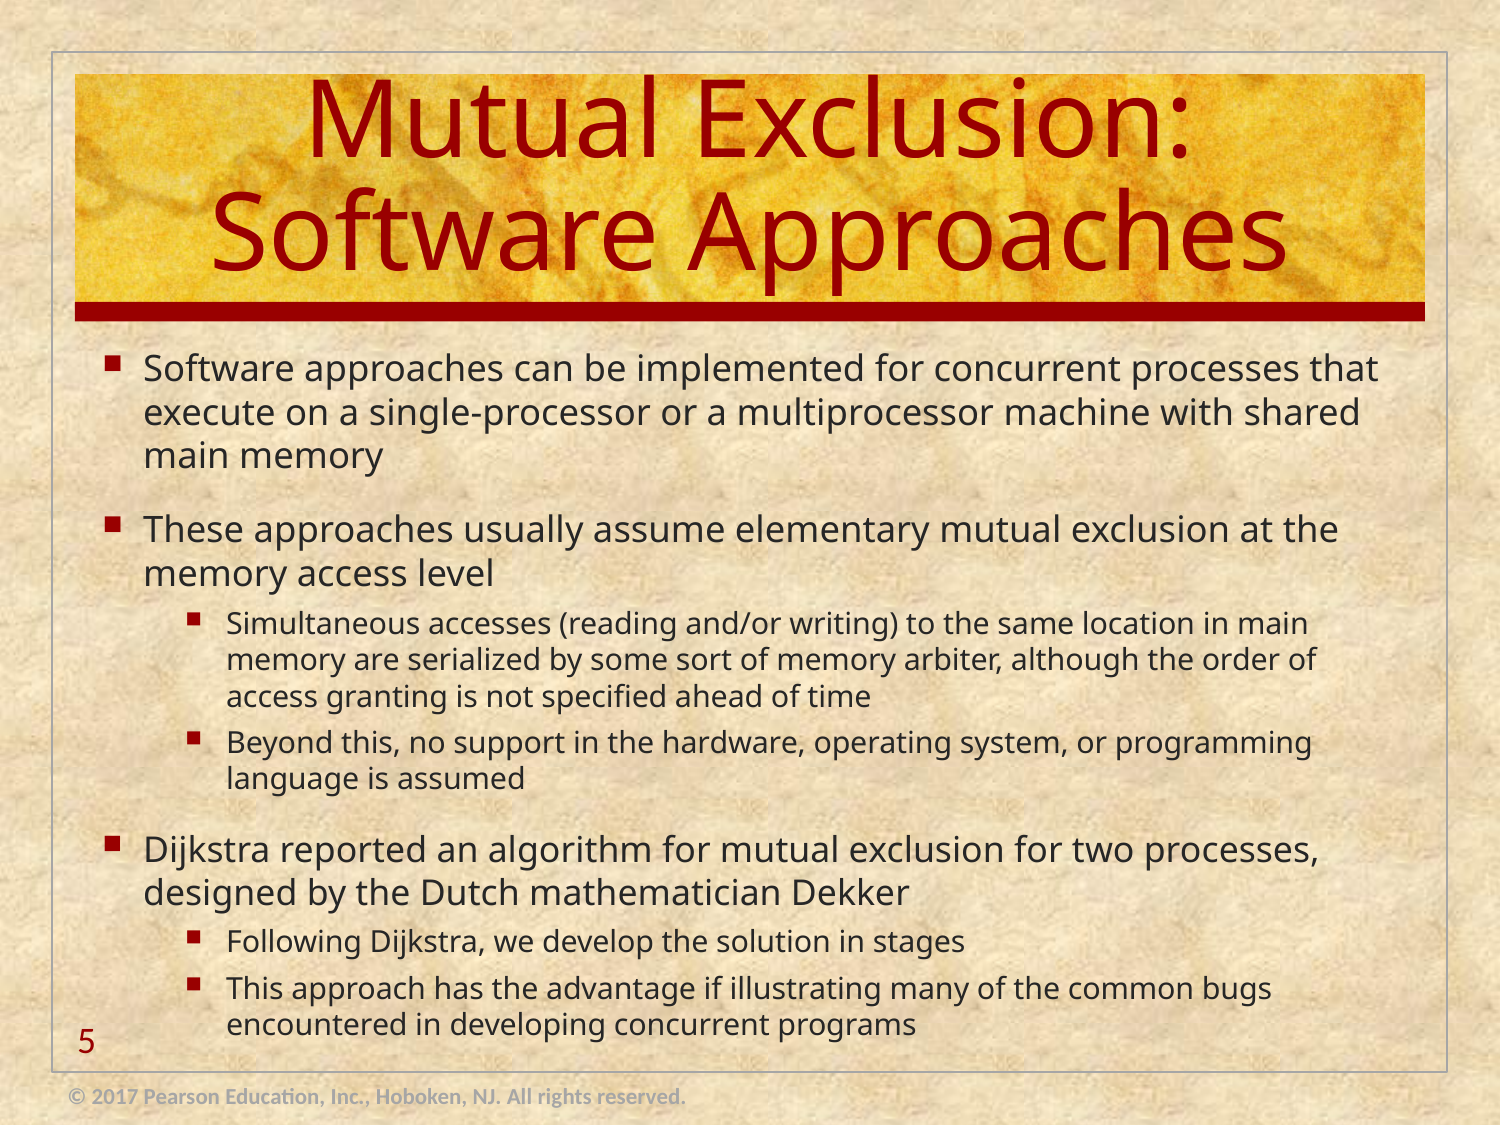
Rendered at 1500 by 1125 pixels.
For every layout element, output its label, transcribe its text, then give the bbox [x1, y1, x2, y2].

title Mutual Exclusion: Software Approaches [108, 74, 1392, 292]
picture [53, 53, 1446, 1071]
list Software approaches can be implemented for concurrent processes that execute on a single-processor or a multiprocessor machine with shared main memory These approaches usually assume elementary mutual exclusion at the memory access level Simultaneous accesses (reading and/or writing) to the same location in main memory are serialized by some sort of memory arbiter, although the order of access granting is not specified ahead of time Beyond this, no support in the hardware, operating system, or programming language is assumed Dijkstra reported an algorithm for mutual exclusion for two processes, designed by the Dutch mathematician Dekker Following Dijkstra, we develop the solution in stages This approach has the advantage if illustrating many of the common bugs encountered in developing concurrent programs [87, 337, 1425, 1050]
footer © 2017 Pearson Education, Inc., Hoboken, NJ. All rights reserved. [52, 1065, 1050, 1125]
picture [0, 0, 1500, 1125]
slide_number 5 [62, 1008, 150, 1069]
